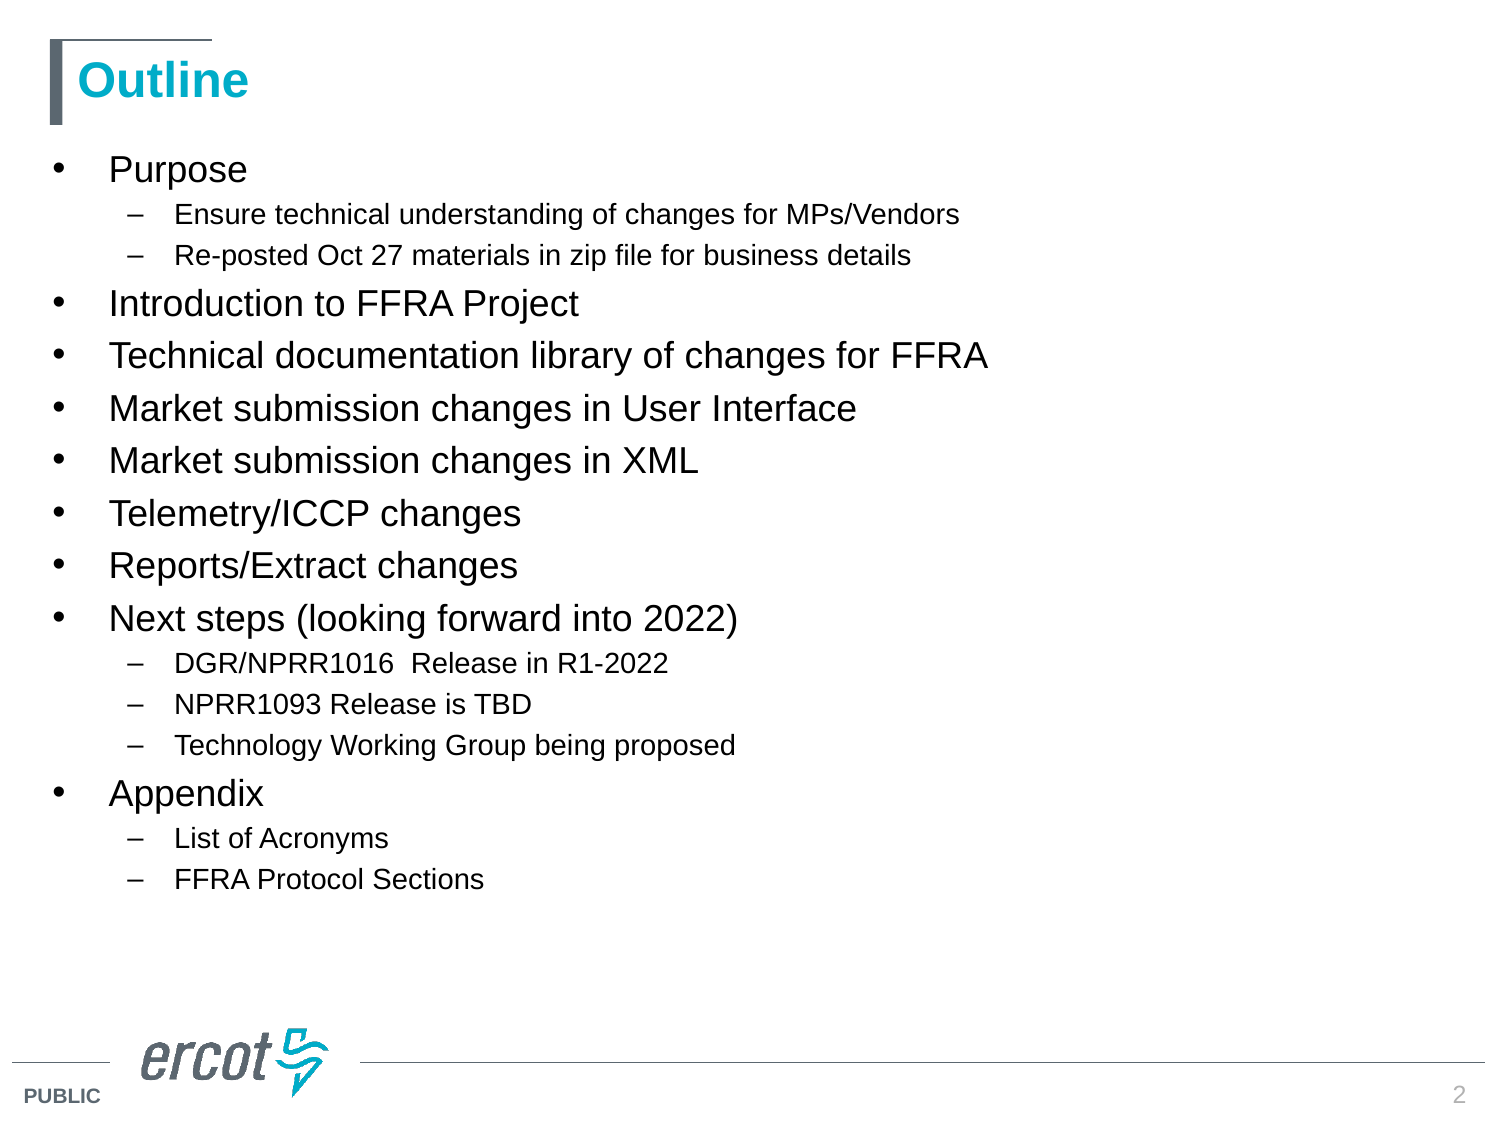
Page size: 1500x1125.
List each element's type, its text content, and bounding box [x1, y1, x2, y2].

title Outline [62, 39, 1063, 125]
list Purpose Ensure technical understanding of changes for MPs/Vendors Re-posted Oct 27 materials in zip file for business details Introduction to FFRA Project Technical documentation library of changes for FFRA Market submission changes in User Interface Market submission changes in XML Telemetry/ICCP changes Reports/Extract changes Next steps (looking forward into 2022) DGR/NPRR1016 Release in R1-2022 NPRR1093 Release is TBD Technology Working Group being proposed Appendix List of Acronyms FFRA Protocol Sections [37, 137, 1463, 950]
picture [137, 1024, 332, 1100]
slide_number 2 [1437, 1076, 1475, 1112]
